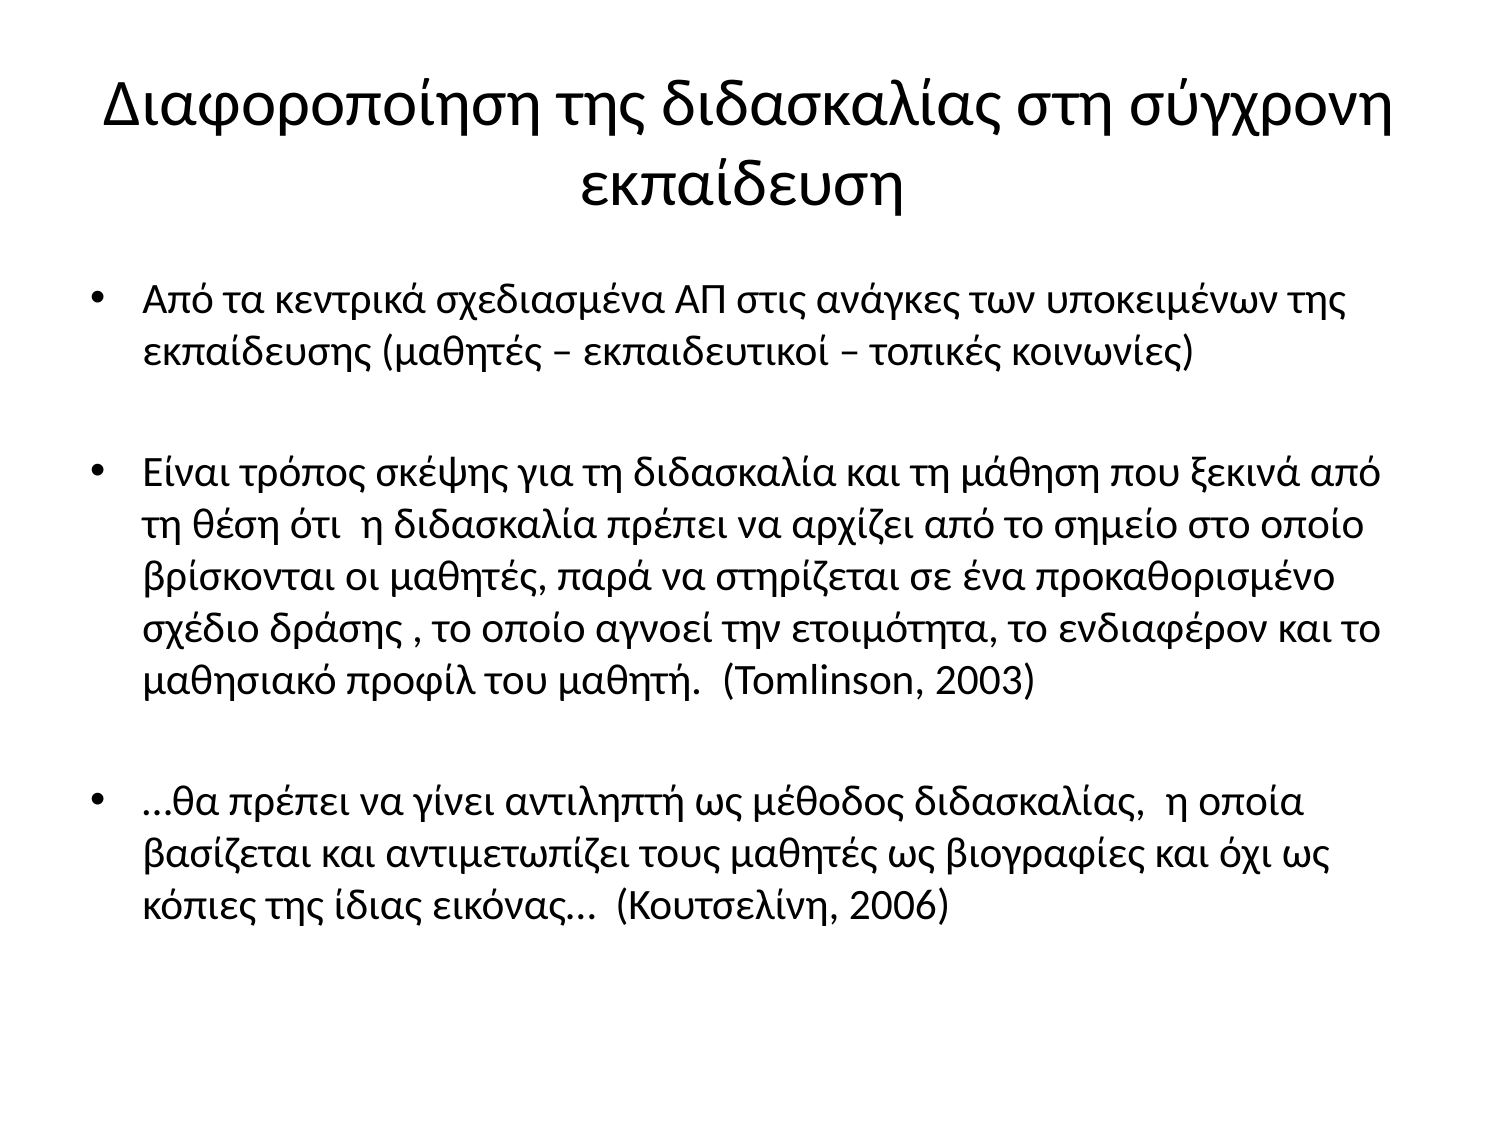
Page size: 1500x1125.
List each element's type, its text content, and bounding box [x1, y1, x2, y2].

title Διαφοροποίηση της διδασκαλίας στη σύγχρονη εκπαίδευση [75, 45, 1425, 233]
list Από τα κεντρικά σχεδιασμένα ΑΠ στις ανάγκες των υποκειμένων της εκπαίδευσης (μαθητές – εκπαιδευτικοί – τοπικές κοινωνίες) Είναι τρόπος σκέψης για τη διδασκαλία και τη μάθηση που ξεκινά από τη θέση ότι η διδασκαλία πρέπει να αρχίζει από το σημείο στο οποίο βρίσκονται οι μαθητές, παρά να στηρίζεται σε ένα προκαθορισμένο σχέδιο δράσης , το οποίο αγνοεί την ετοιμότητα, το ενδιαφέρον και το μαθησιακό προφίλ του μαθητή. (Tomlinson, 2003) …θα πρέπει να γίνει αντιληπτή ως μέθοδος διδασκαλίας, η οποία βασίζεται και αντιμετωπίζει τους μαθητές ως βιογραφίες και όχι ως κόπιες της ίδιας εικόνας… (Κουτσελίνη, 2006) [75, 262, 1425, 1005]
